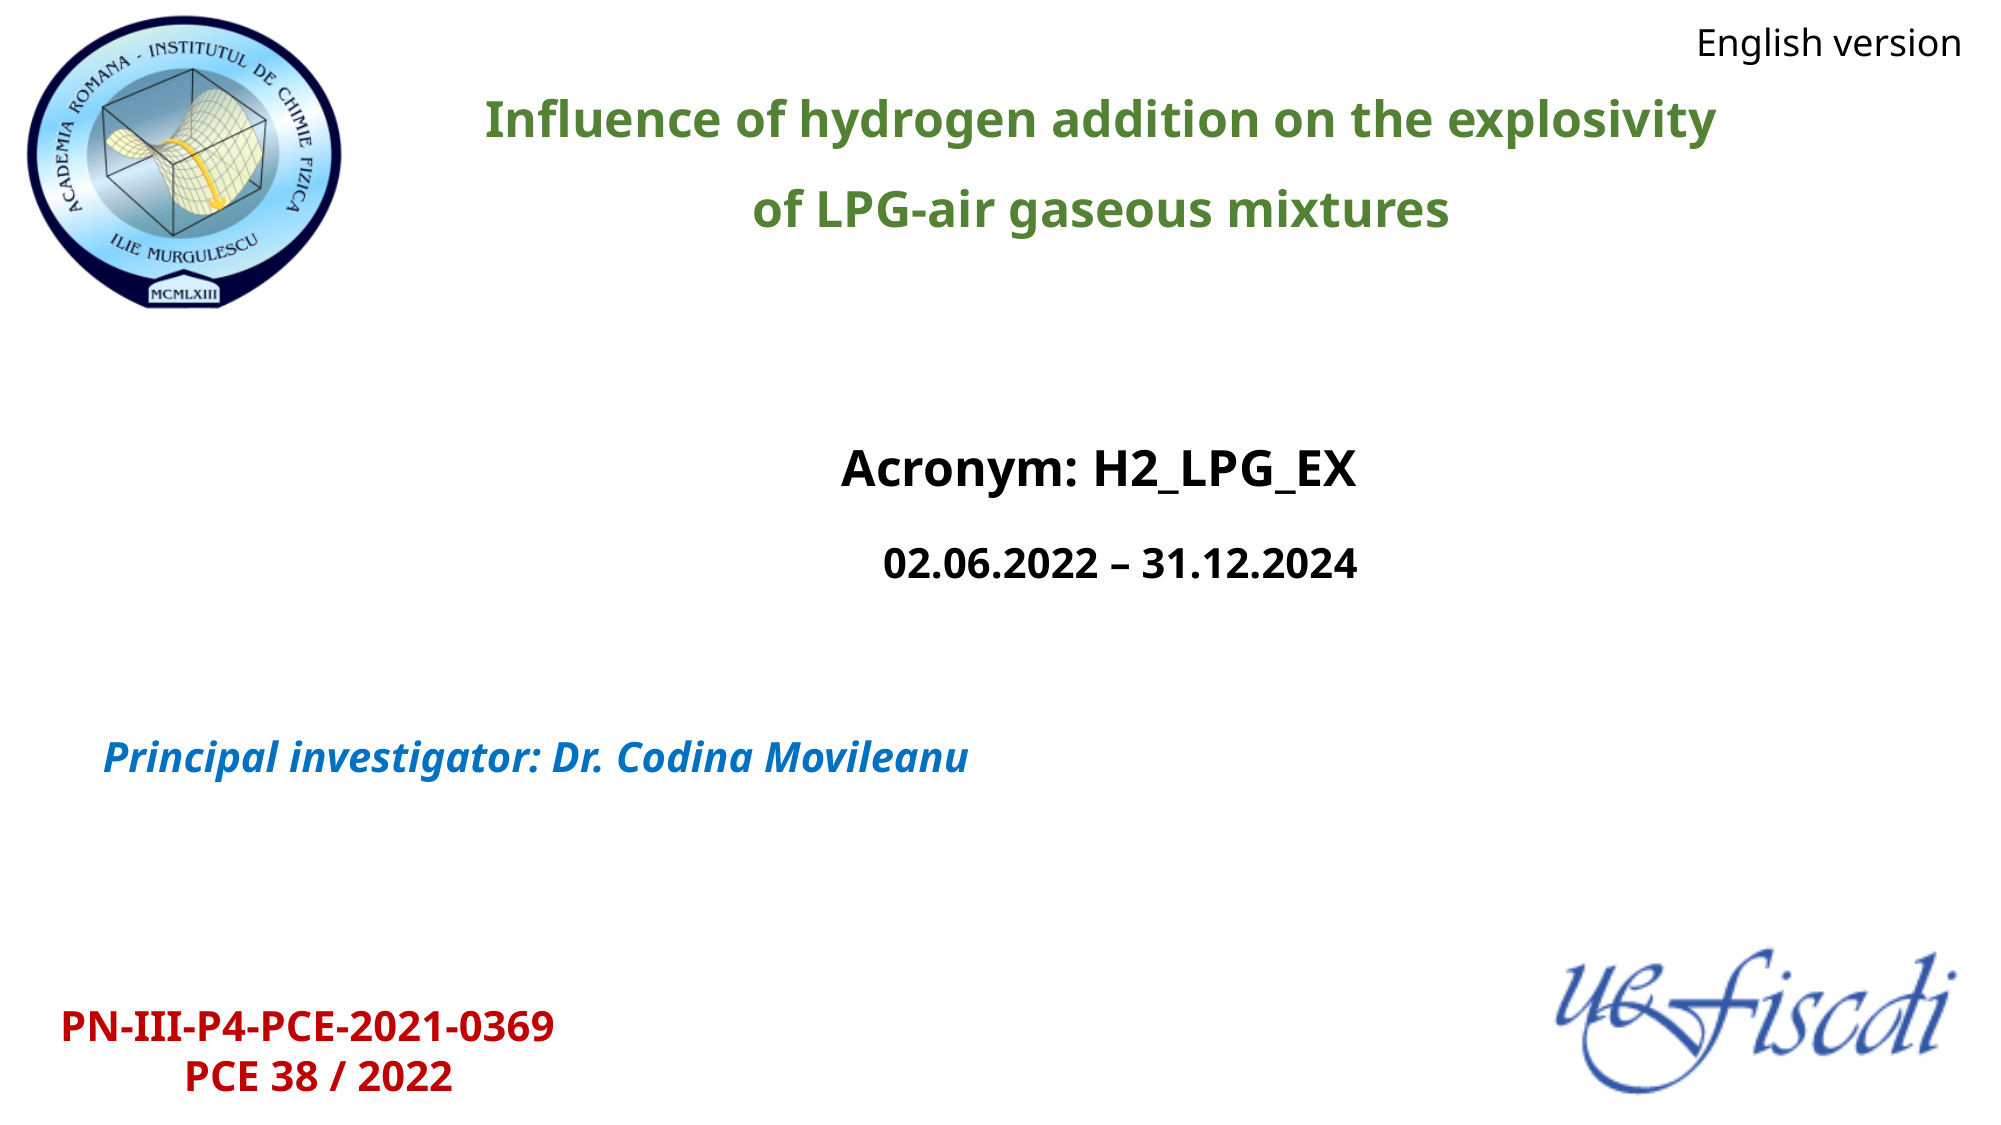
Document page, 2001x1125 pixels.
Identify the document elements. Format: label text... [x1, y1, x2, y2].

text_box Acronym: H2_LPG_EX [826, 428, 1373, 504]
text_box English version [1681, 12, 1978, 72]
text_box Principal investigator: Dr. Codina Movileanu [88, 698, 985, 789]
picture [24, 12, 345, 311]
text_box 02.06.2022 – 31.12.2024 [868, 529, 1373, 595]
picture [1508, 936, 2000, 1113]
text_box Influence of hydrogen addition on the explosivity of LPG-air gaseous mixtures [448, 50, 1755, 246]
text_box PN-III-P4-PCE-2021-0369 PCE 38 / 2022 [45, 992, 581, 1107]
